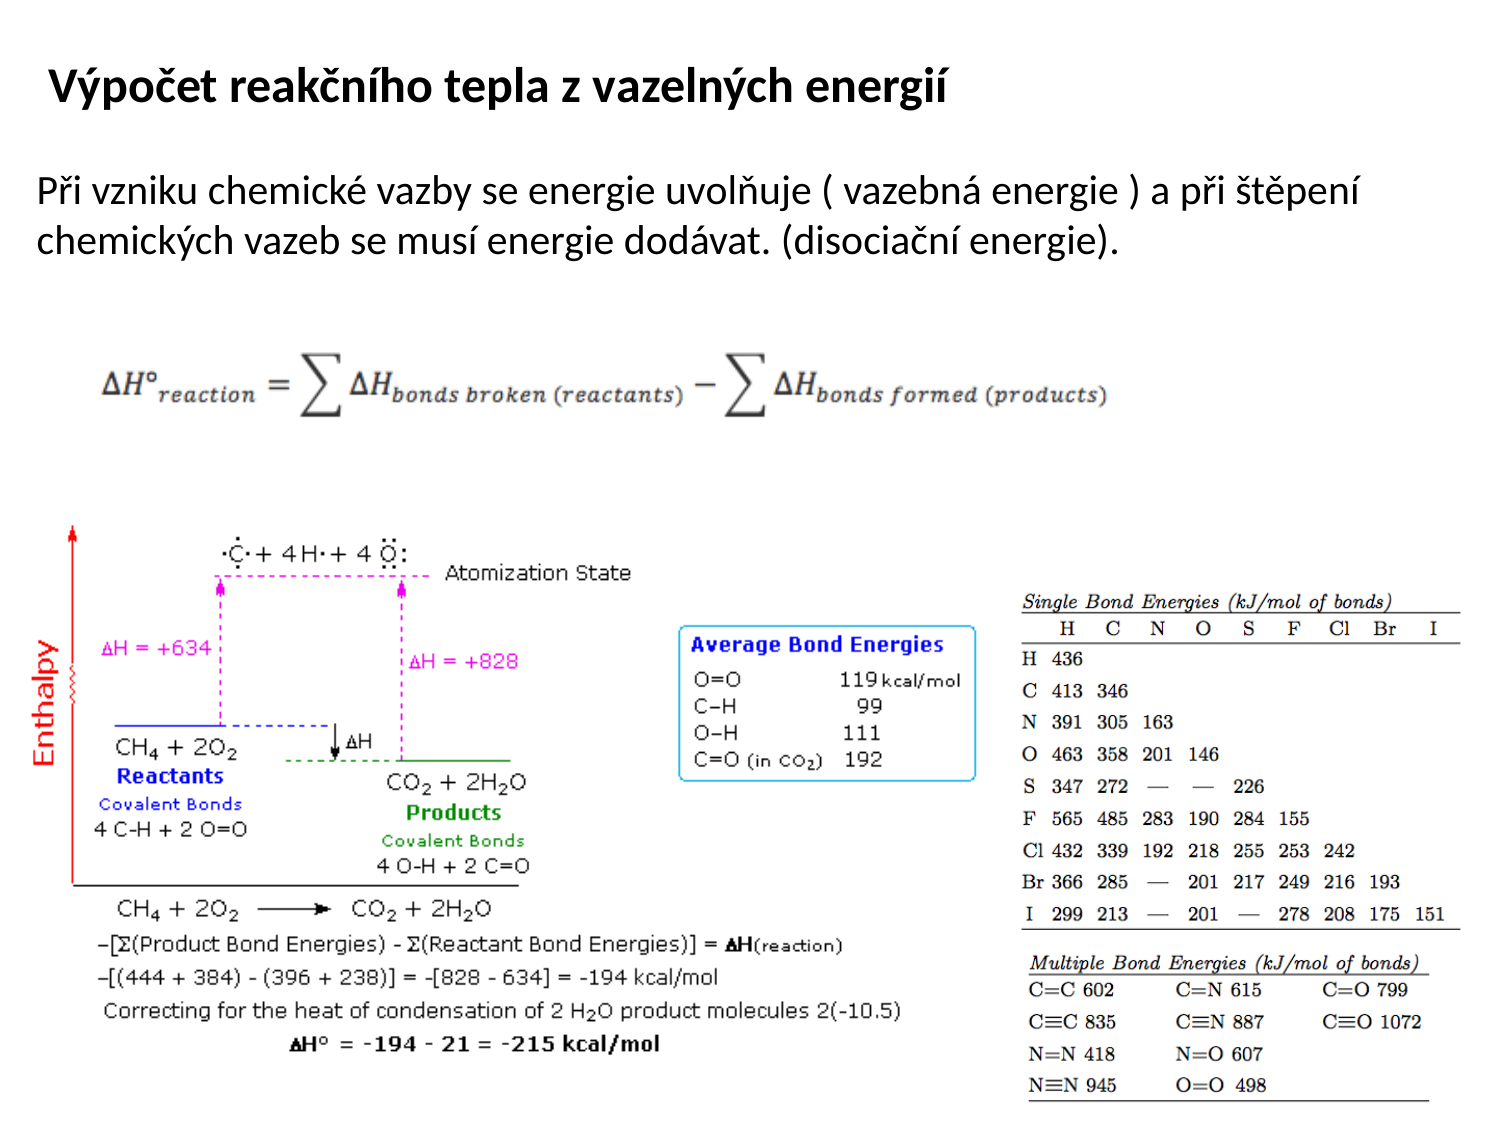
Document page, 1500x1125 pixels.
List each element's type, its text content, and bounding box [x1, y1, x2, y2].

picture [93, 342, 1122, 430]
picture [1008, 575, 1475, 1125]
text_box Při vzniku chemické vazby se energie uvolňuje ( vazebná energie ) a při štěpení chemických vazeb se musí energie dodávat. (disociační energie). [21, 155, 1461, 621]
text_box Výpočet reakčního tepla z vazelných energií [34, 45, 964, 121]
picture [22, 514, 983, 1065]
